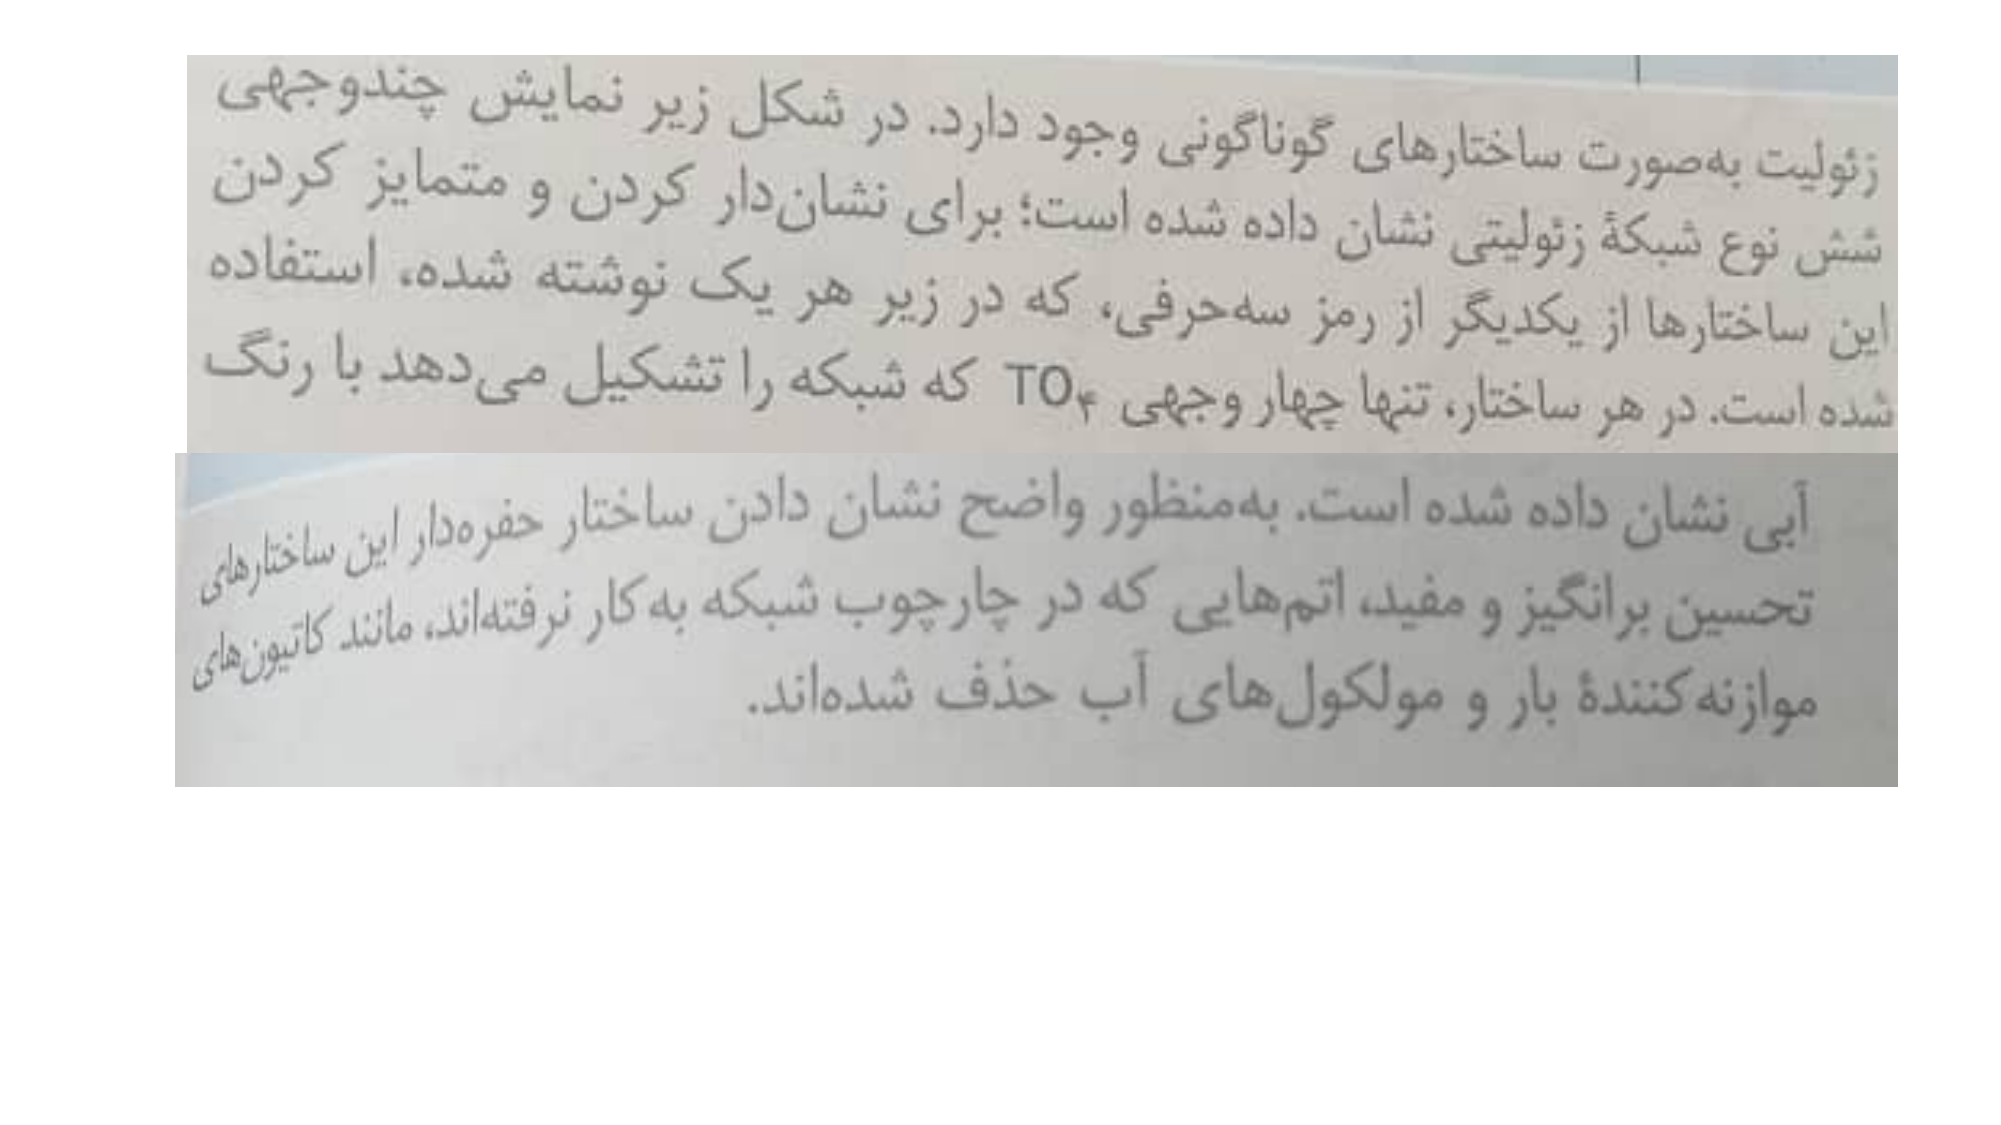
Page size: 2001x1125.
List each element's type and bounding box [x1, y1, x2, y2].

picture [175, 55, 1898, 787]
